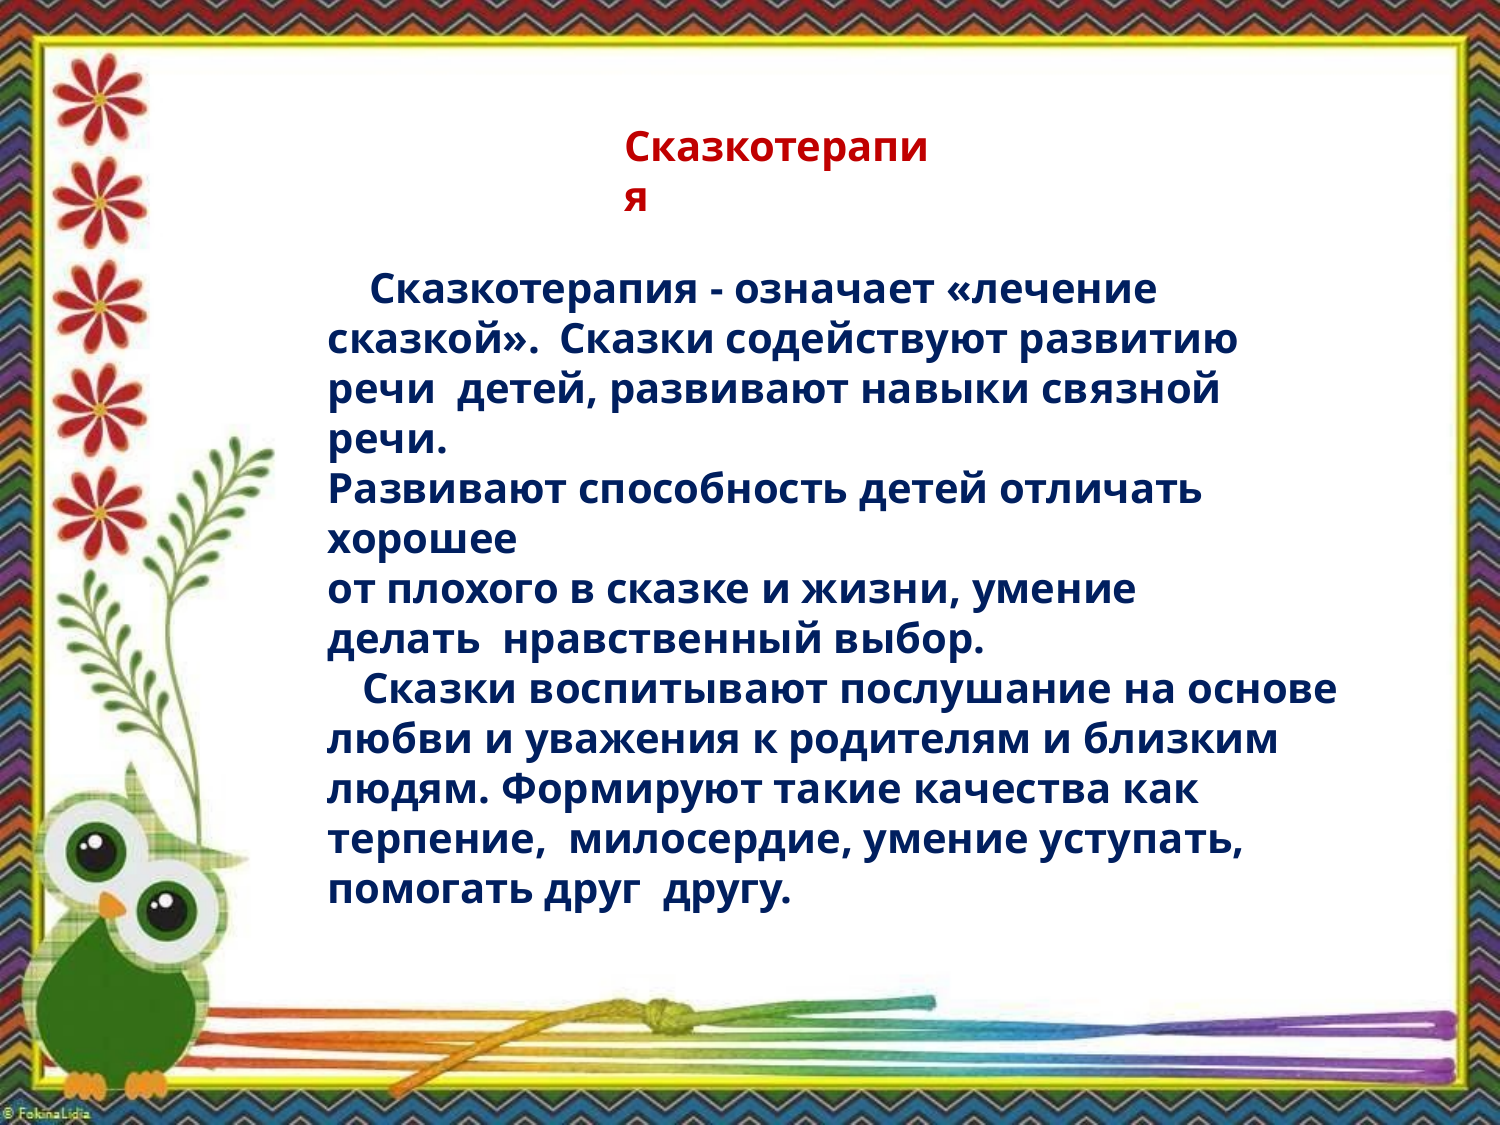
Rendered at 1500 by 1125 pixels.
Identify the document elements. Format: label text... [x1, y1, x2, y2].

text_box Сказкотерапия - означает «лечение сказкой». Сказки содействуют развитию речи детей, развивают навыки связной речи. Развивают способность детей отличать хорошее от плохого в сказке и жизни, умение делать нравственный выбор. Сказки воспитывают послушание на основе любви и уважения к родителям и близким людям. Формируют такие качества как терпение, милосердие, умение уступать, помогать друг другу. [325, 259, 1351, 912]
picture [0, 0, 1500, 1125]
title Сказкотерапия [622, 117, 931, 308]
